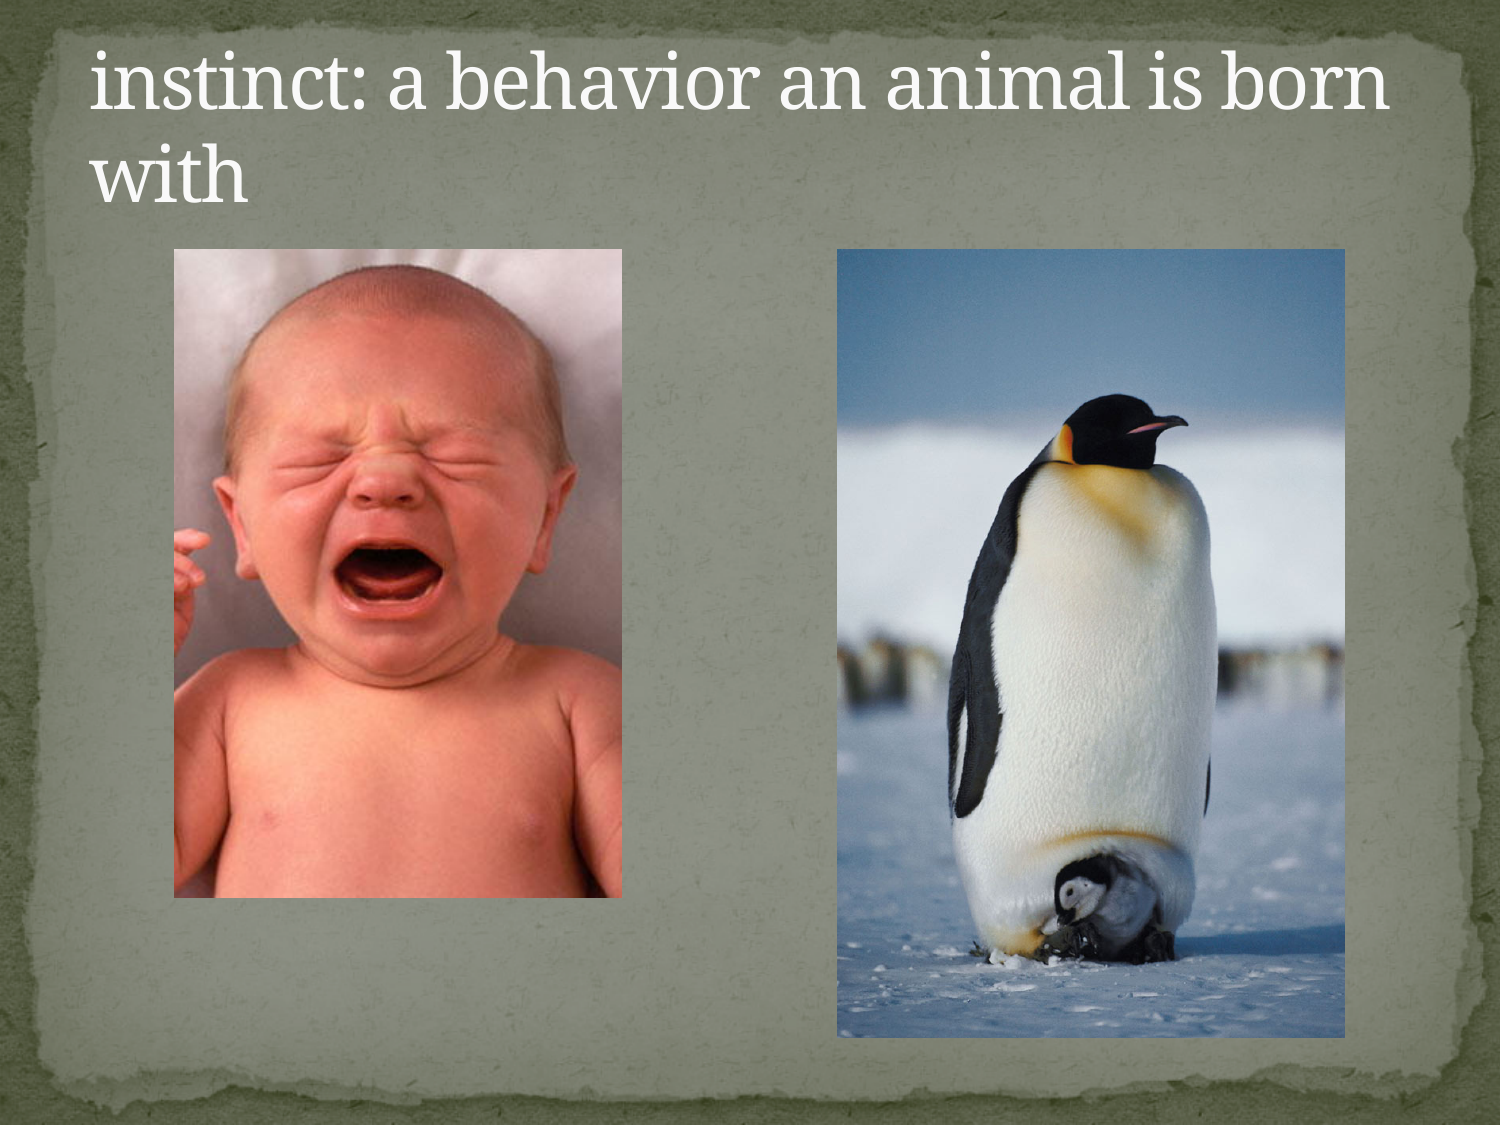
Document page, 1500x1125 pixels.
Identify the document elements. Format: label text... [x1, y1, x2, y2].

picture [837, 249, 1345, 1038]
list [177, 252, 622, 897]
title instinct: a behavior an animal is born with [74, 24, 1425, 225]
